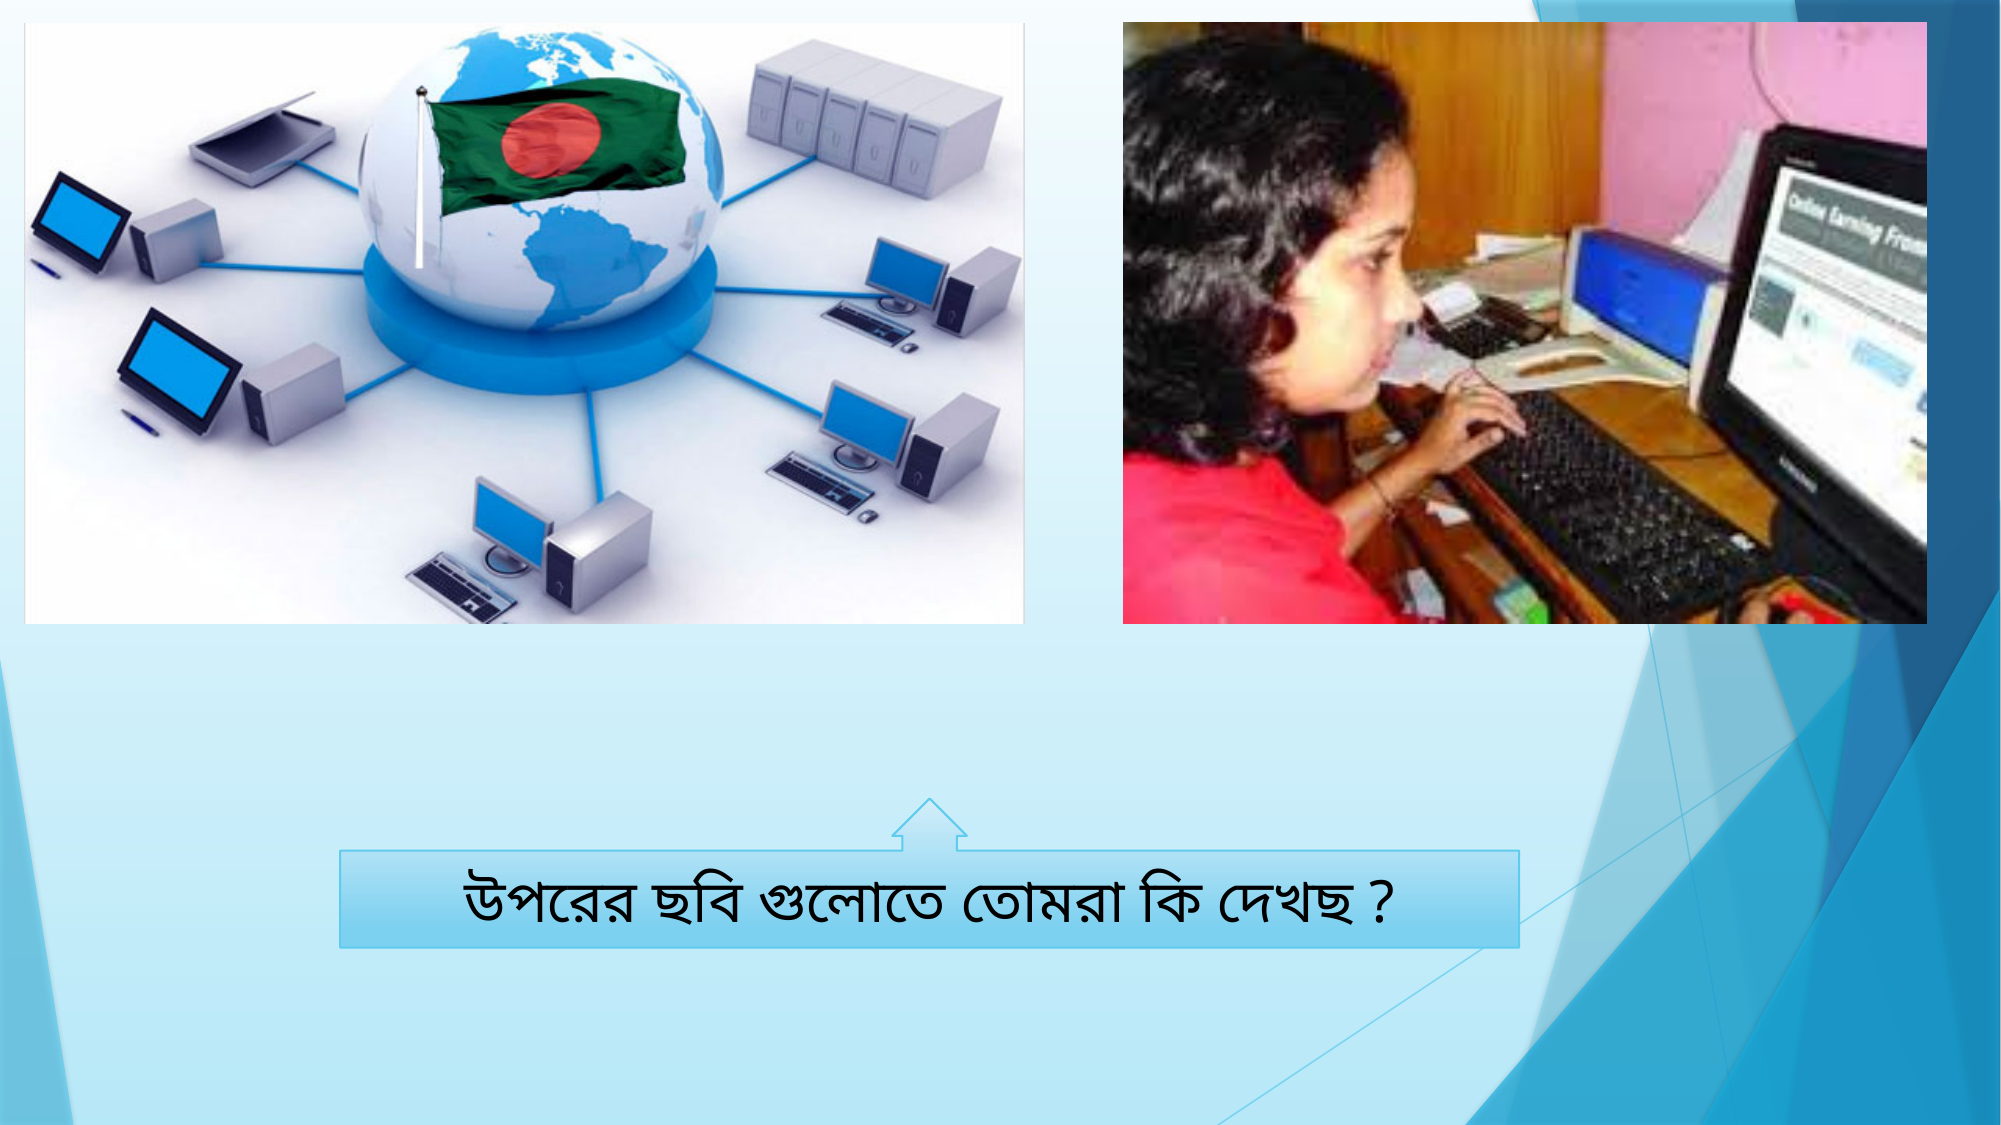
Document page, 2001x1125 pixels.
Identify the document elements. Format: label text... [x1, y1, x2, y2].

text_box উপরের ছবি গুলোতে তোমরা কি দেখছ ? [339, 797, 1521, 949]
picture [1123, 22, 1927, 625]
picture [24, 23, 1026, 625]
